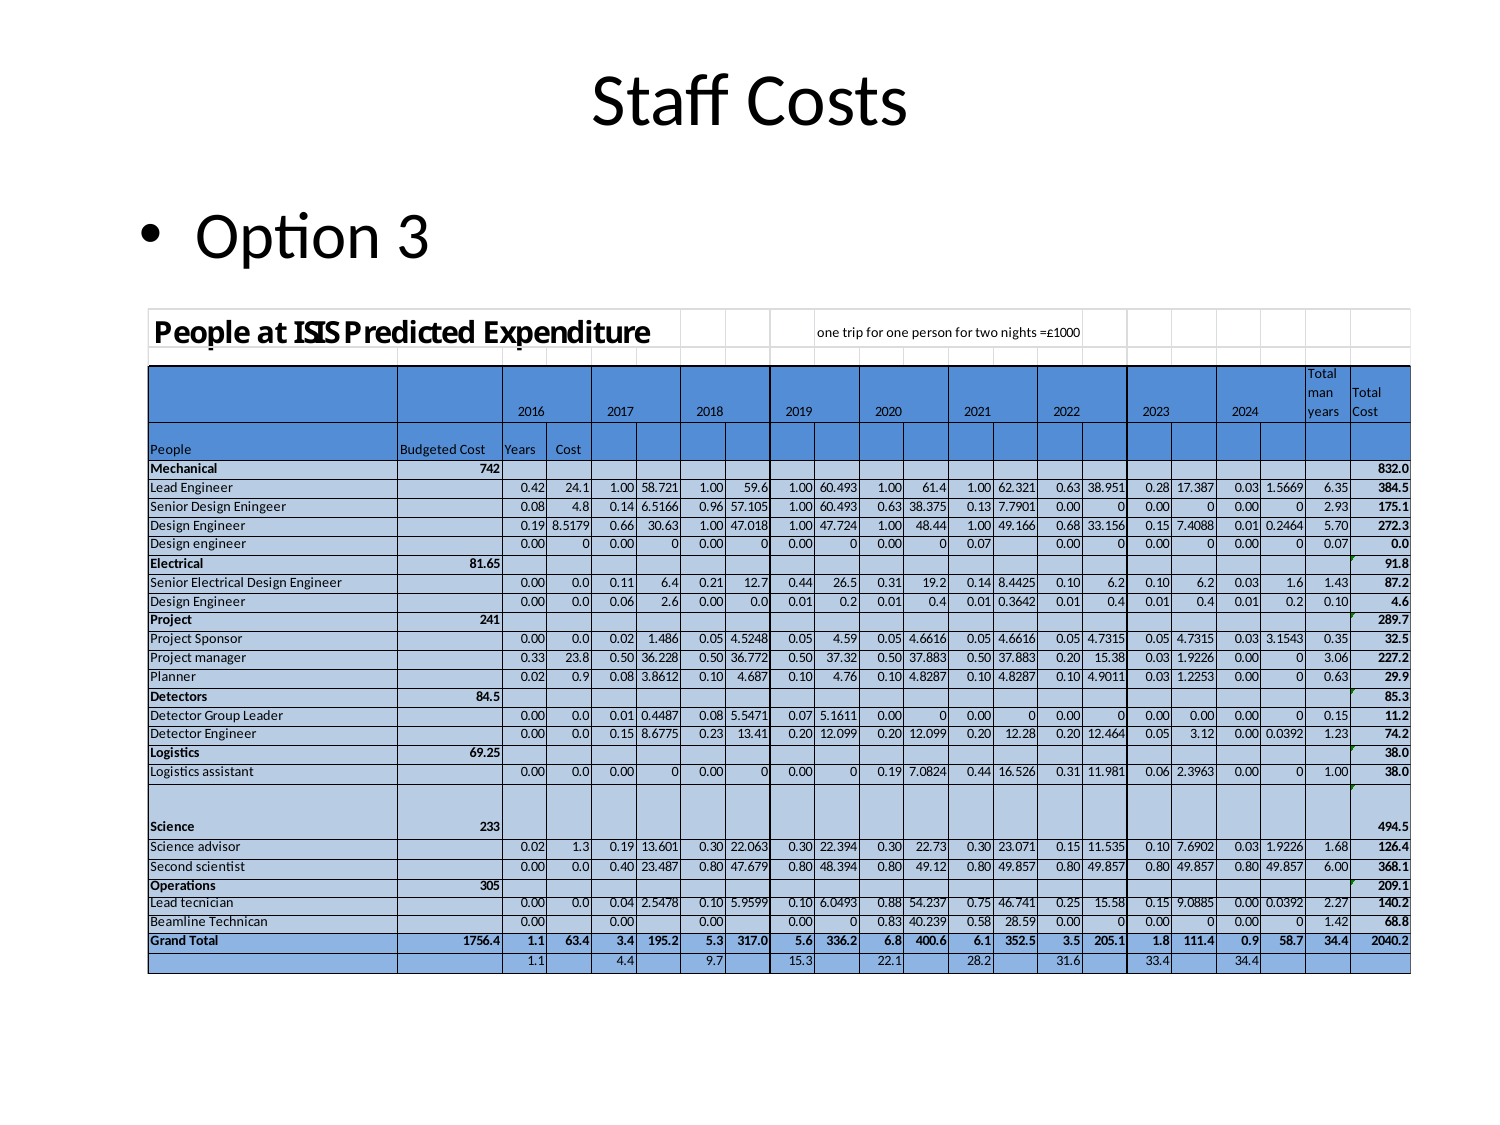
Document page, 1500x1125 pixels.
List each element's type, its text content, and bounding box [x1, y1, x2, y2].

picture [147, 308, 1412, 975]
title Staff Costs [0, 30, 1500, 161]
list Option 3 [123, 184, 1400, 905]
